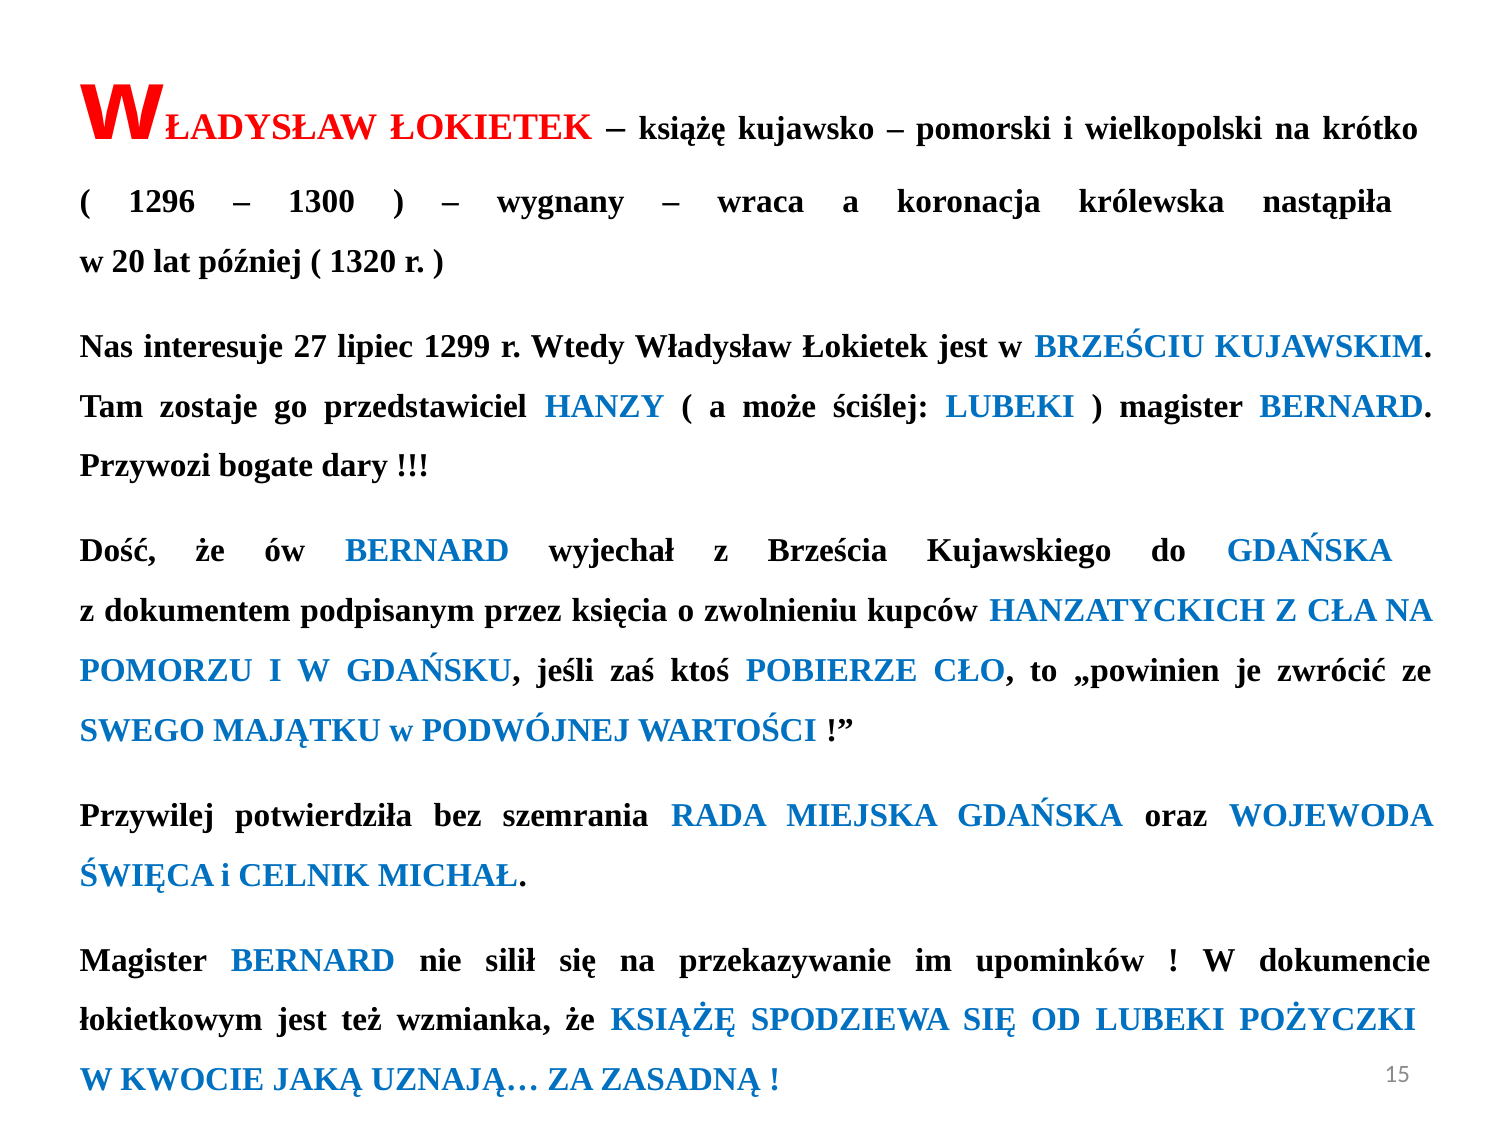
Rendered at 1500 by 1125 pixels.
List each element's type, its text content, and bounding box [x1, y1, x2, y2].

text_box wŁADYSŁAW ŁOKIETEK – książę kujawsko – pomorski i wielkopolski na krótko ( 1296 – 1300 ) – wygnany – wraca a koronacja królewska nastąpiła w 20 lat później ( 1320 r. ) Nas interesuje 27 lipiec 1299 r. Wtedy Władysław Łokietek jest w BRZEŚCIU KUJAWSKIM. Tam zostaje go przedstawiciel HANZY ( a może ściślej: LUBEKI ) magister BERNARD. Przywozi bogate dary !!! Dość, że ów BERNARD wyjechał z Brześcia Kujawskiego do GDAŃSKA z dokumentem podpisanym przez księcia o zwolnieniu kupców HANZATYCKICH Z CŁA NA POMORZU I W GDAŃSKU, jeśli zaś ktoś POBIERZE CŁO, to „powinien je zwrócić ze SWEGO MAJĄTKU w PODWÓJNEJ WARTOŚCI !” Przywilej potwierdziła bez szemrania RADA MIEJSKA GDAŃSKA oraz WOJEWODA ŚWIĘCA i CELNIK MICHAŁ. Magister BERNARD nie silił się na przekazywanie im upominków ! W dokumencie łokietkowym jest też wzmianka, że KSIĄŻĘ SPODZIEWA SIĘ OD LUBEKI POŻYCZKI W KWOCIE JAKĄ UZNAJĄ… ZA ZASADNĄ ! [64, 0, 1447, 1125]
